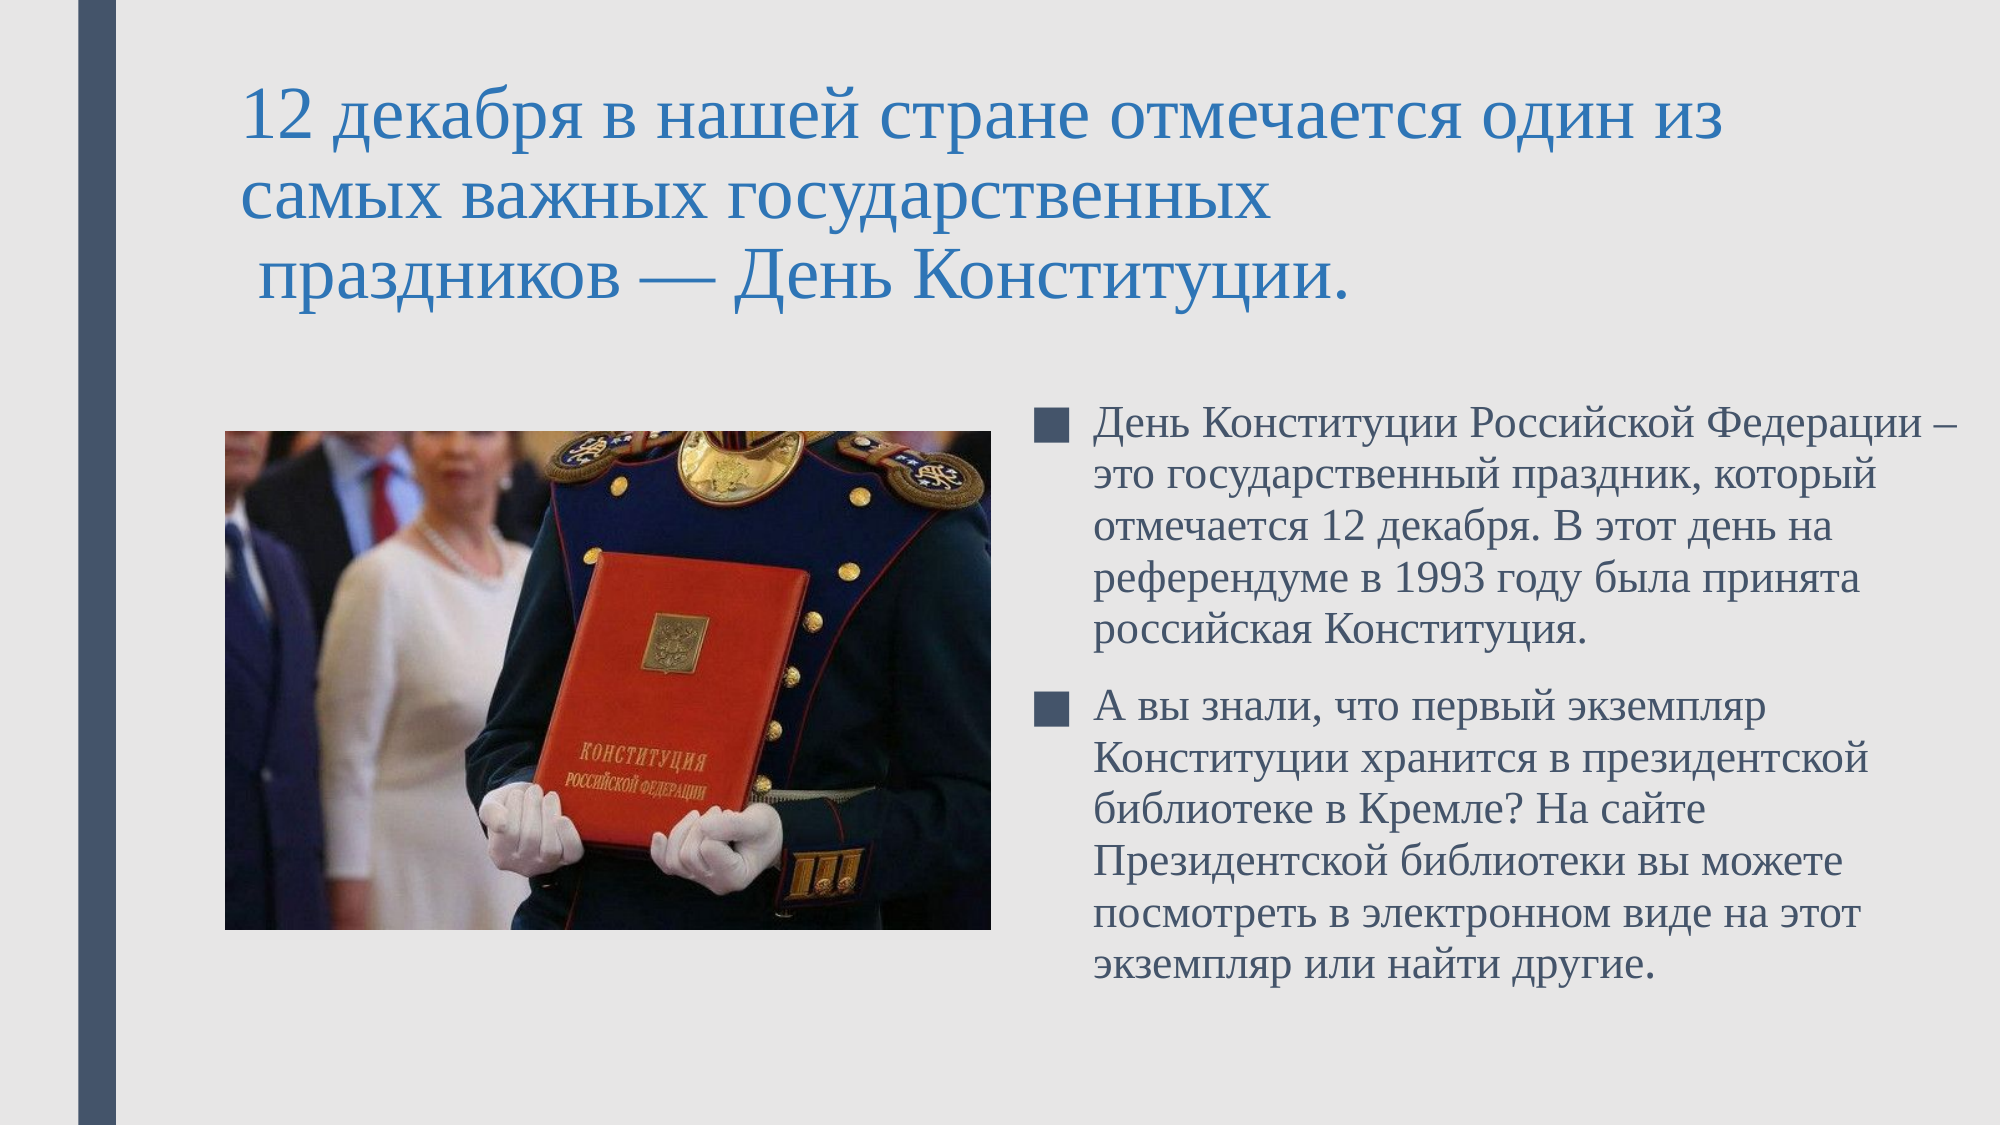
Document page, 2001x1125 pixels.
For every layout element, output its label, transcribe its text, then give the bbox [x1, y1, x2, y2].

title 12 декабря в нашей стране отмечается один из самых важных государственных праздников — День Конституции. [225, 66, 1800, 311]
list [224, 431, 991, 930]
list День Конституции Российской Федерации – это государственный праздник, который отмечается 12 декабря. В этот день на референдуме в 1993 году была принята российская Конституция. А вы знали, что первый экземпляр Конституции хранится в президентской библиотеке в Кремле? На сайте Президентской библиотеки вы можете посмотреть в электронном виде на этот экземпляр или найти другие. [1015, 388, 2000, 1085]
